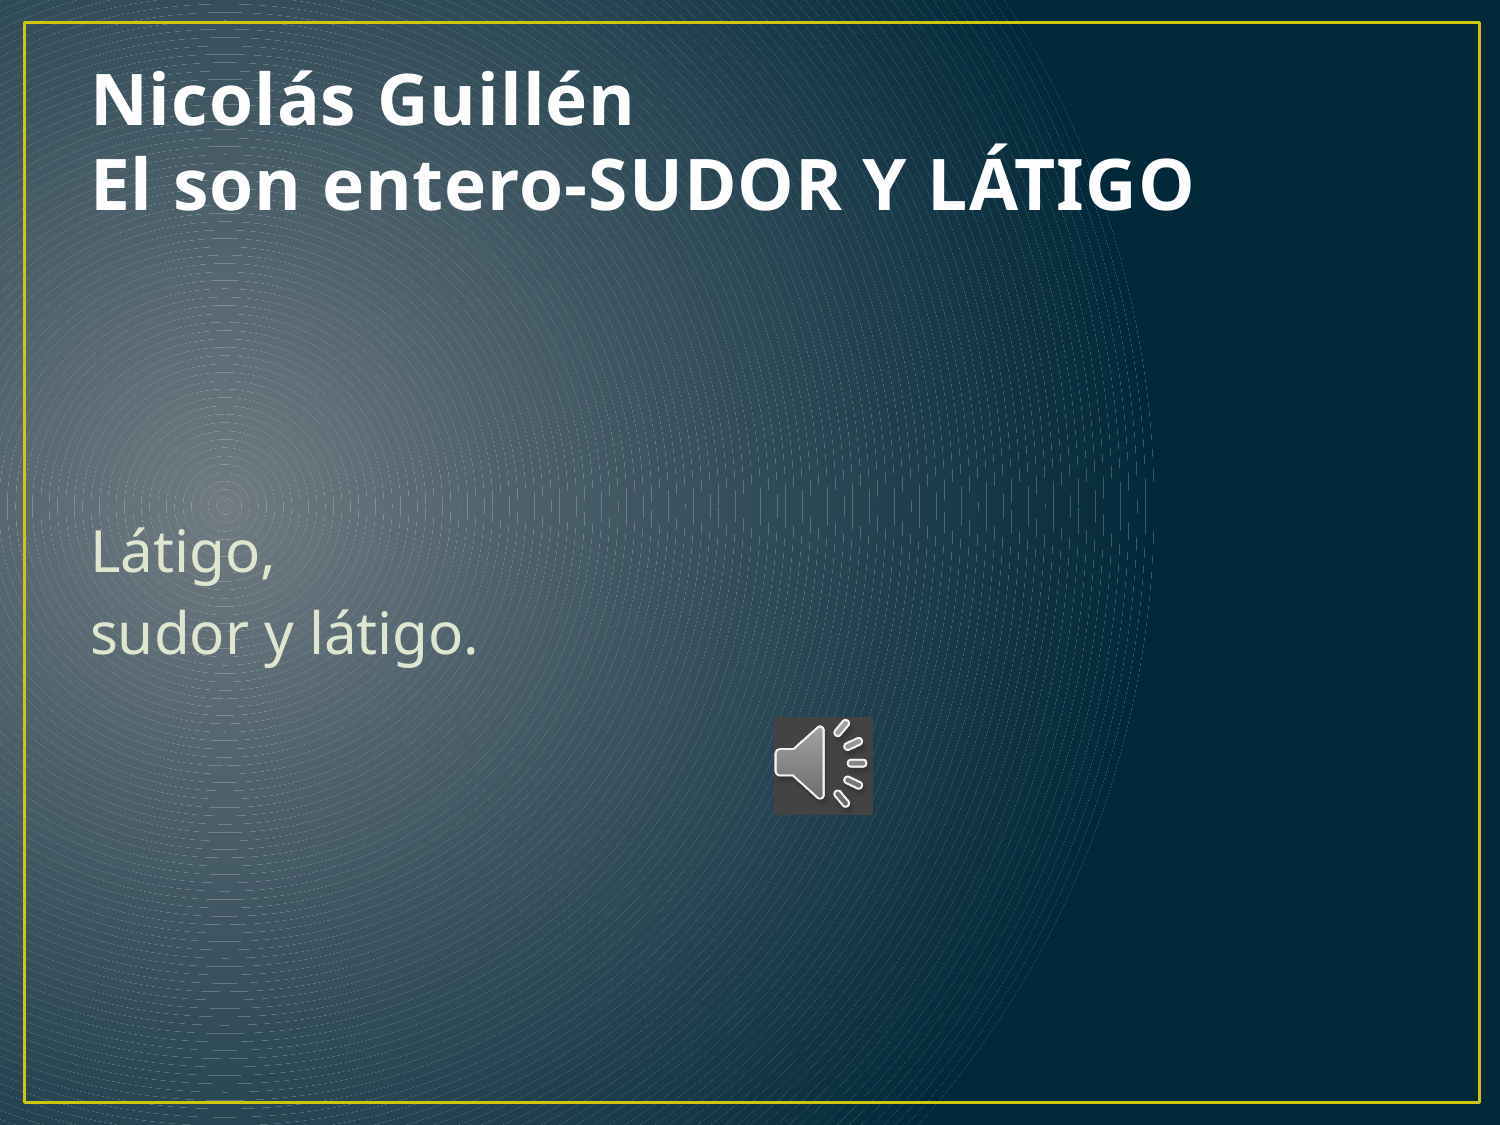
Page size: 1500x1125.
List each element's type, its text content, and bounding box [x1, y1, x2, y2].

picture [773, 715, 874, 817]
title Nicolás Guillén El son entero-SUDOR Y LÁTIGO [75, 45, 1425, 233]
list Látigo, sudor y látigo. [75, 262, 1425, 1005]
